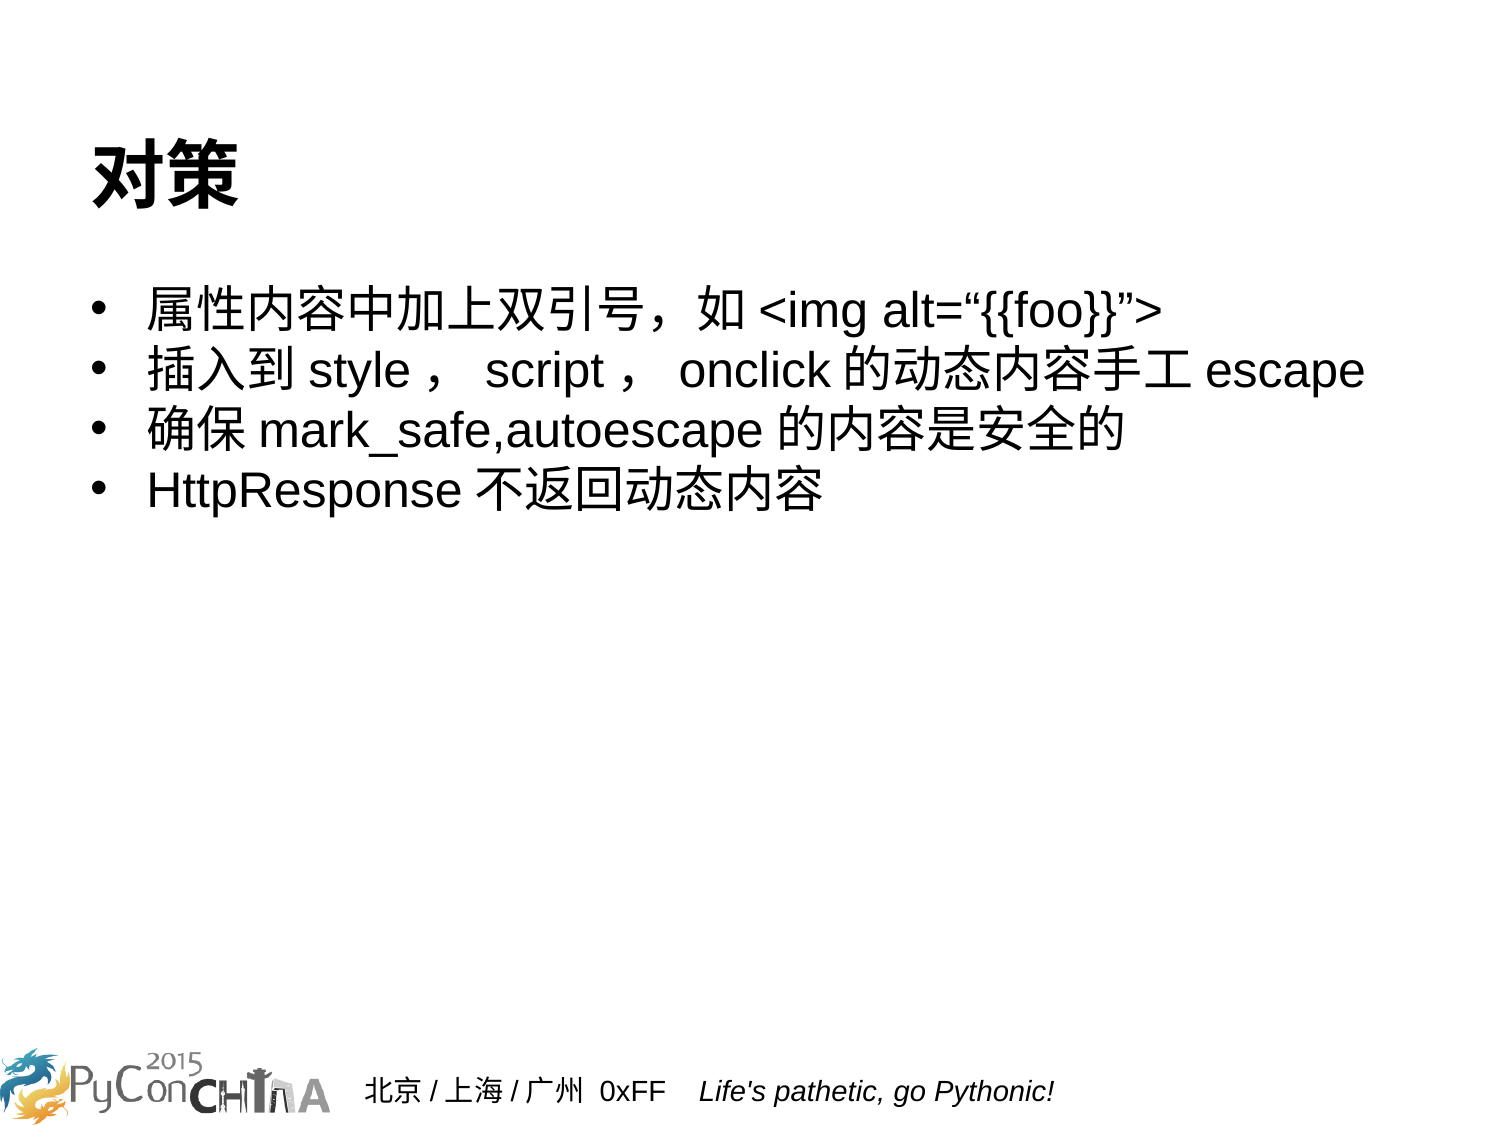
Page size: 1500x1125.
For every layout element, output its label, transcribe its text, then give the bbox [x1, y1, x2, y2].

list 属性内容中加上双引号，如<img alt=“{{foo}}”> 插入到style，script，onclick的动态内容手工escape 确保mark_safe,autoescape的内容是安全的 HttpResponse不返回动态内容 [75, 262, 1425, 1078]
title 对策 [75, 45, 1425, 233]
picture [0, 1048, 330, 1125]
